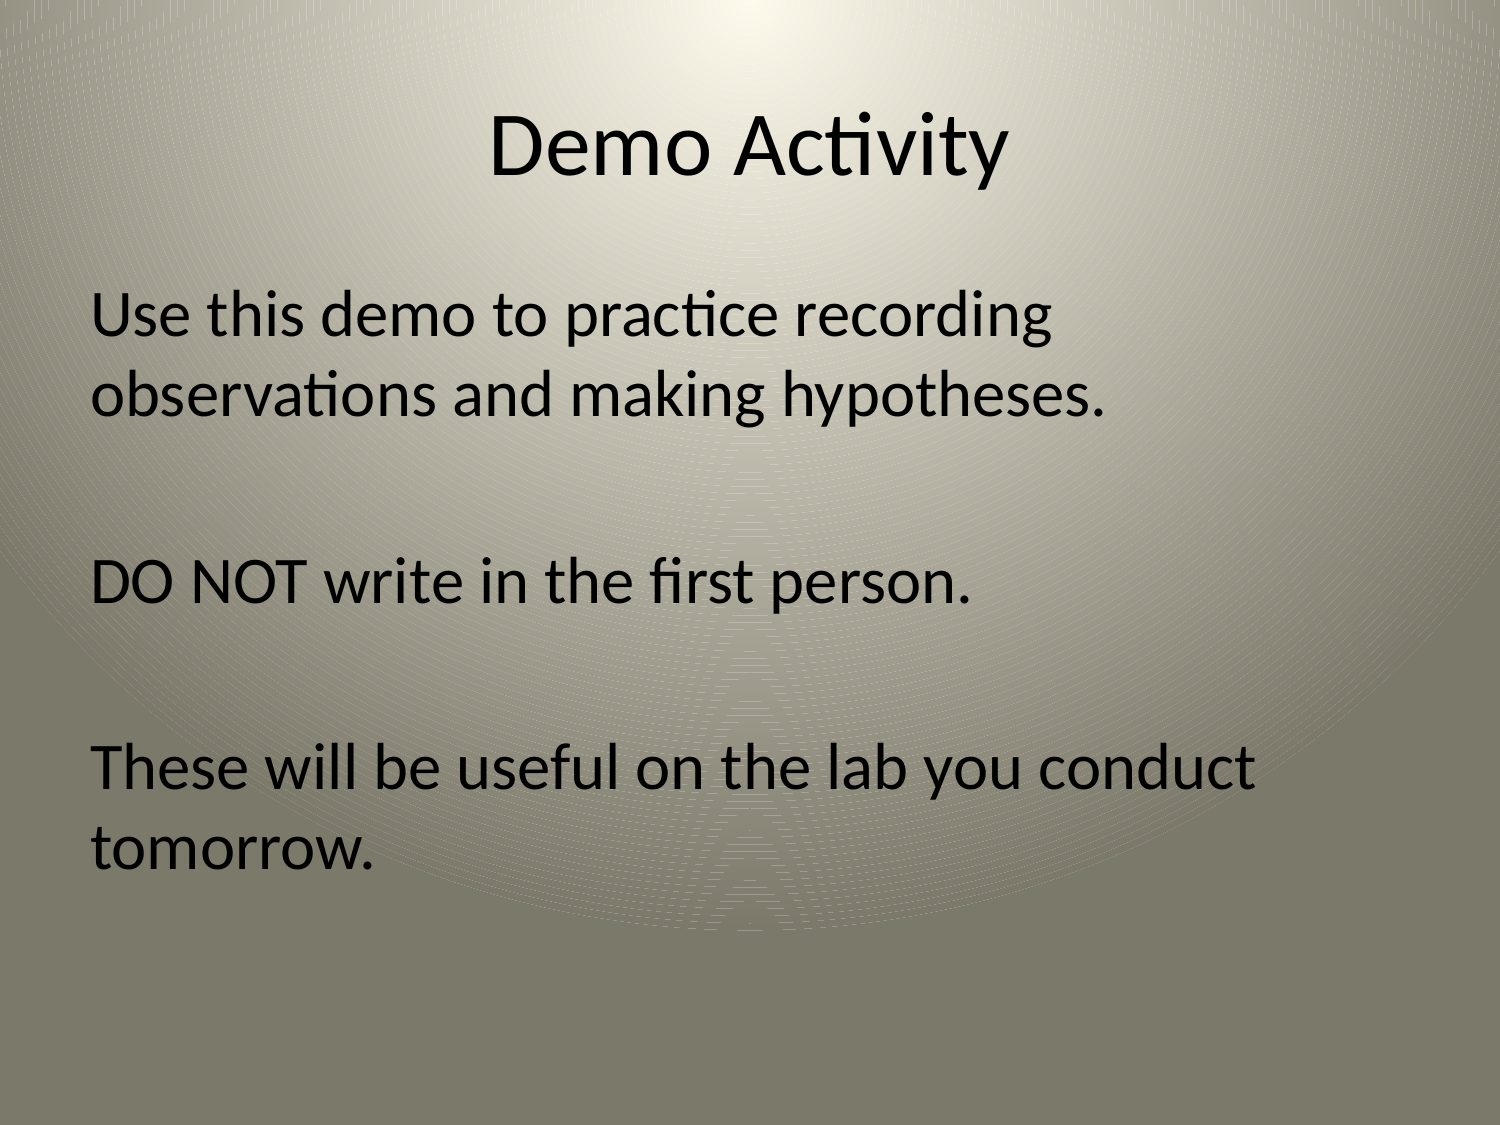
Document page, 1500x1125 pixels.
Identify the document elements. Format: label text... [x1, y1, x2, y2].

title Demo Activity [75, 45, 1425, 233]
list Use this demo to practice recording observations and making hypotheses. DO NOT write in the first person. These will be useful on the lab you conduct tomorrow. [75, 262, 1425, 1005]
